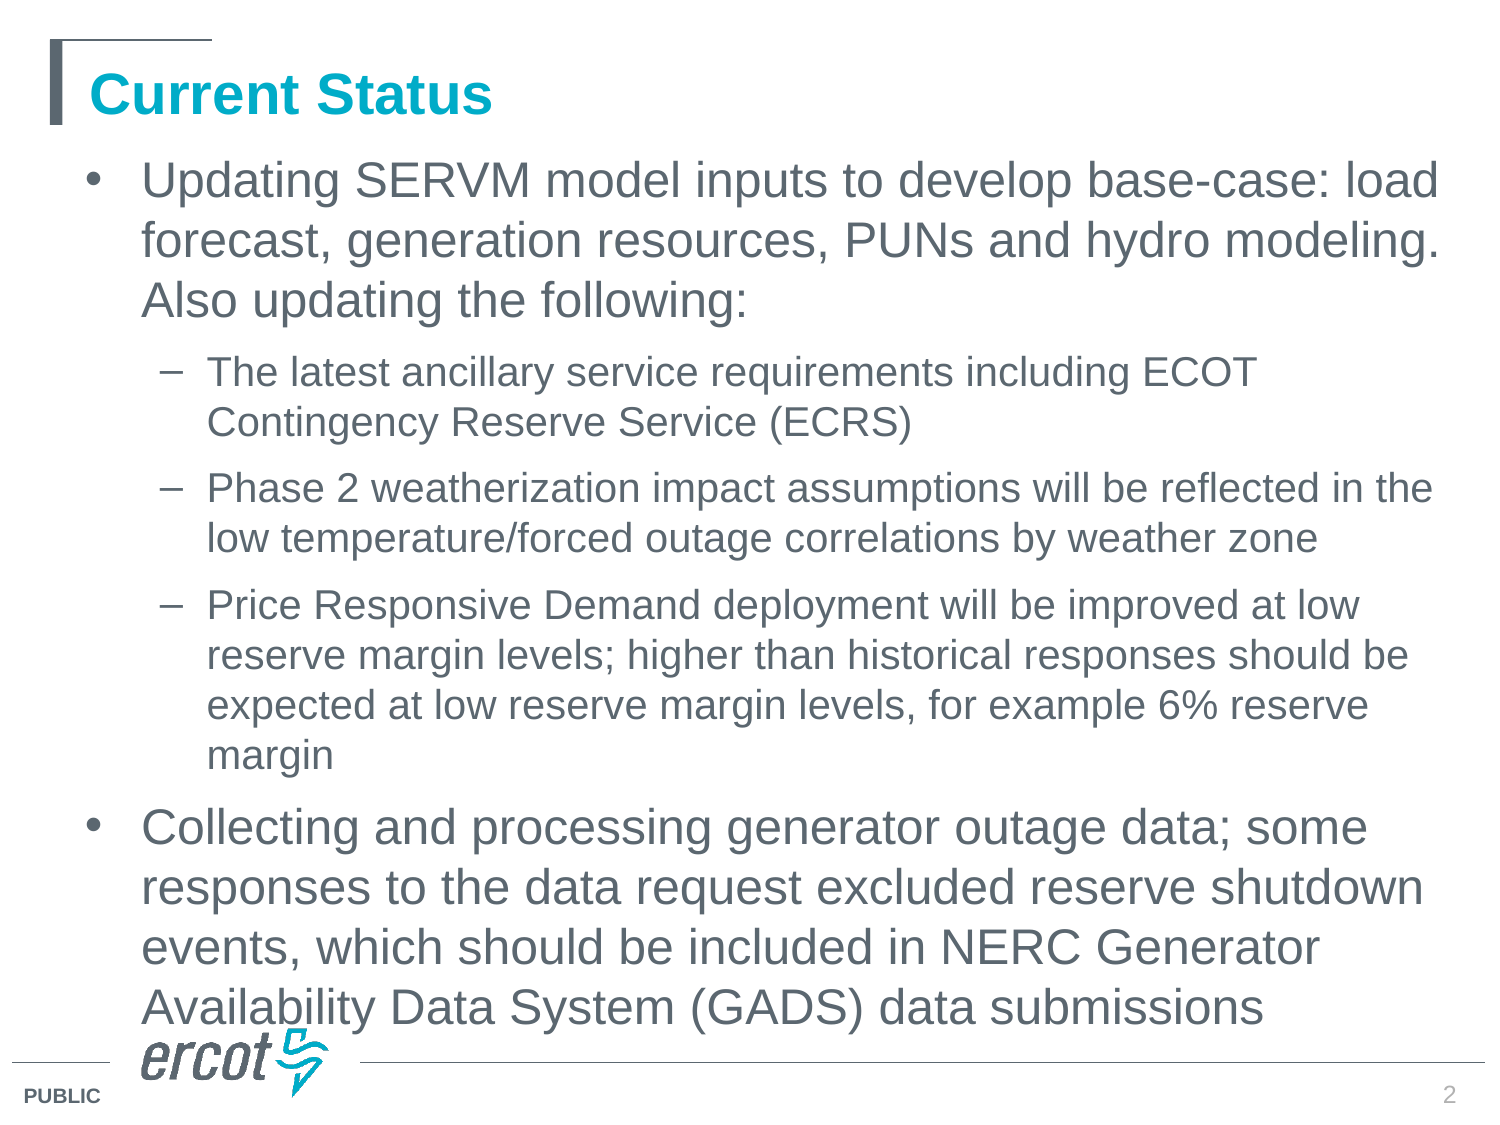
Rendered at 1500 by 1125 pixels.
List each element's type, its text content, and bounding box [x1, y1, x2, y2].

picture [137, 1025, 332, 1100]
slide_number 2 [1412, 1076, 1488, 1112]
list Updating SERVM model inputs to develop base-case: load forecast, generation resources, PUNs and hydro modeling. Also updating the following: The latest ancillary service requirements including ECOT Contingency Reserve Service (ECRS) Phase 2 weatherization impact assumptions will be reflected in the low temperature/forced outage correlations by weather zone Price Responsive Demand deployment will be improved at low reserve margin levels; higher than historical responses should be expected at low reserve margin levels, for example 6% reserve margin Collecting and processing generator outage data; some responses to the data request excluded reserve shutdown events, which should be included in NERC Generator Availability Data System (GADS) data submissions [69, 140, 1458, 1025]
title Current Status [75, 48, 1463, 141]
